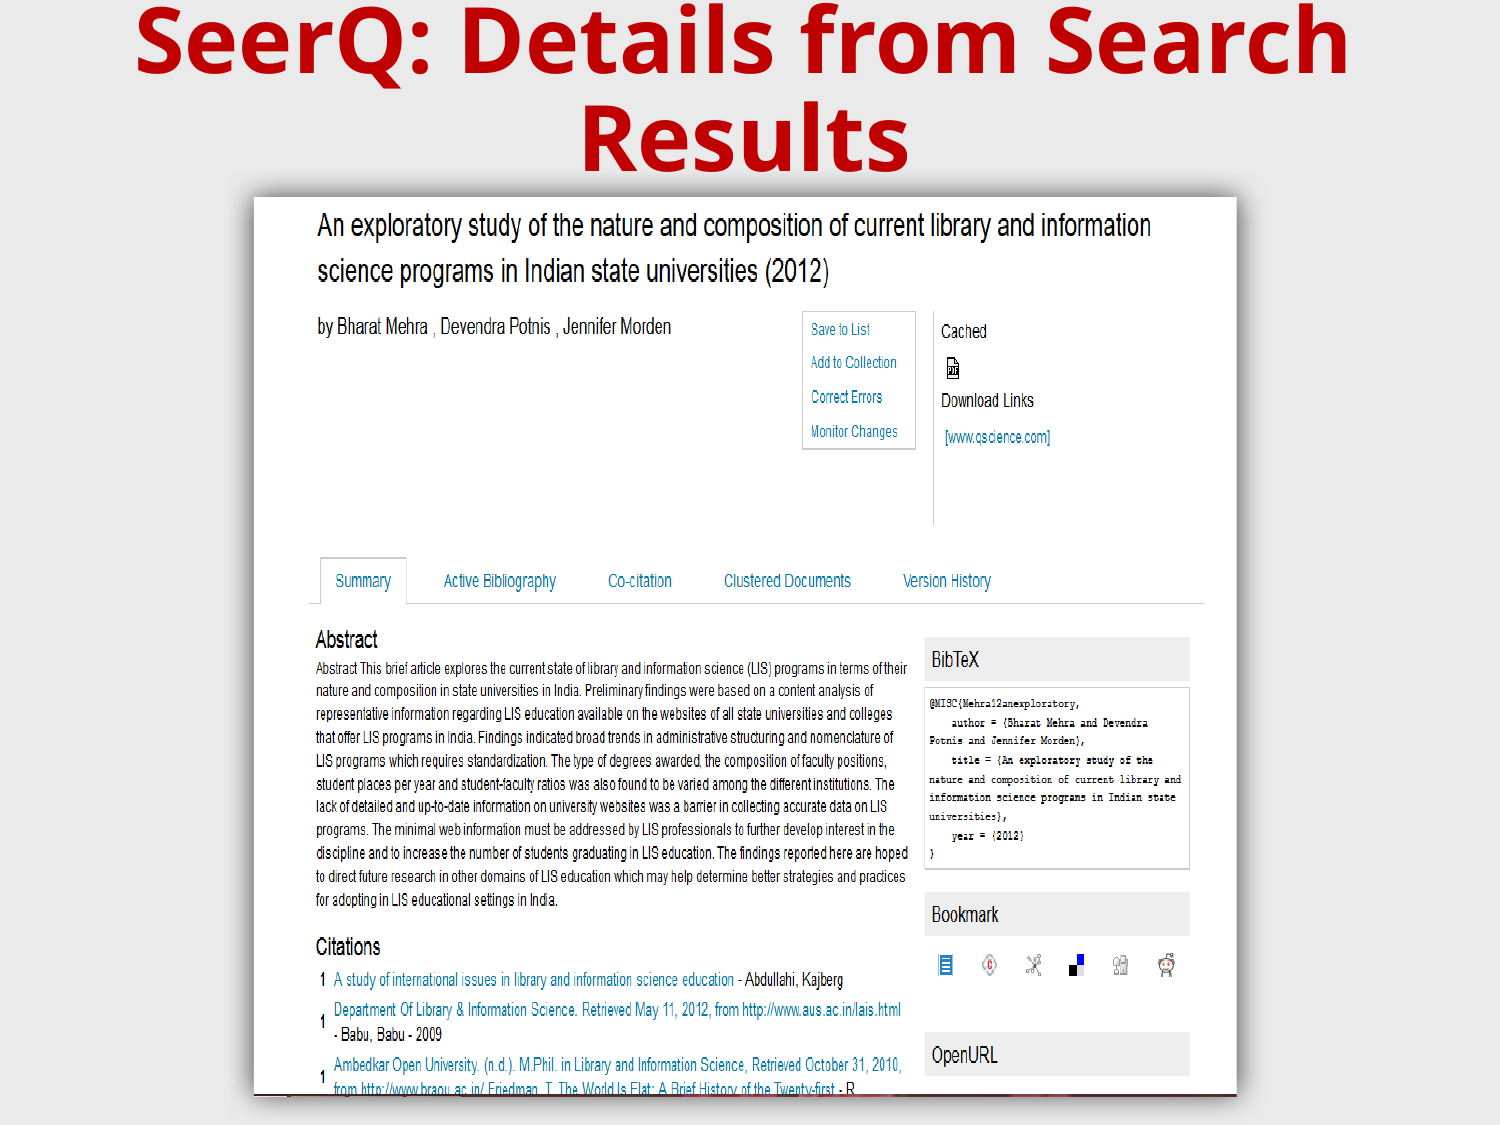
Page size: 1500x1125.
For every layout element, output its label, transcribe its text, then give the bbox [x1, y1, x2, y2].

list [253, 197, 1237, 1097]
title SeerQ: Details from Search Results [58, 0, 1430, 186]
